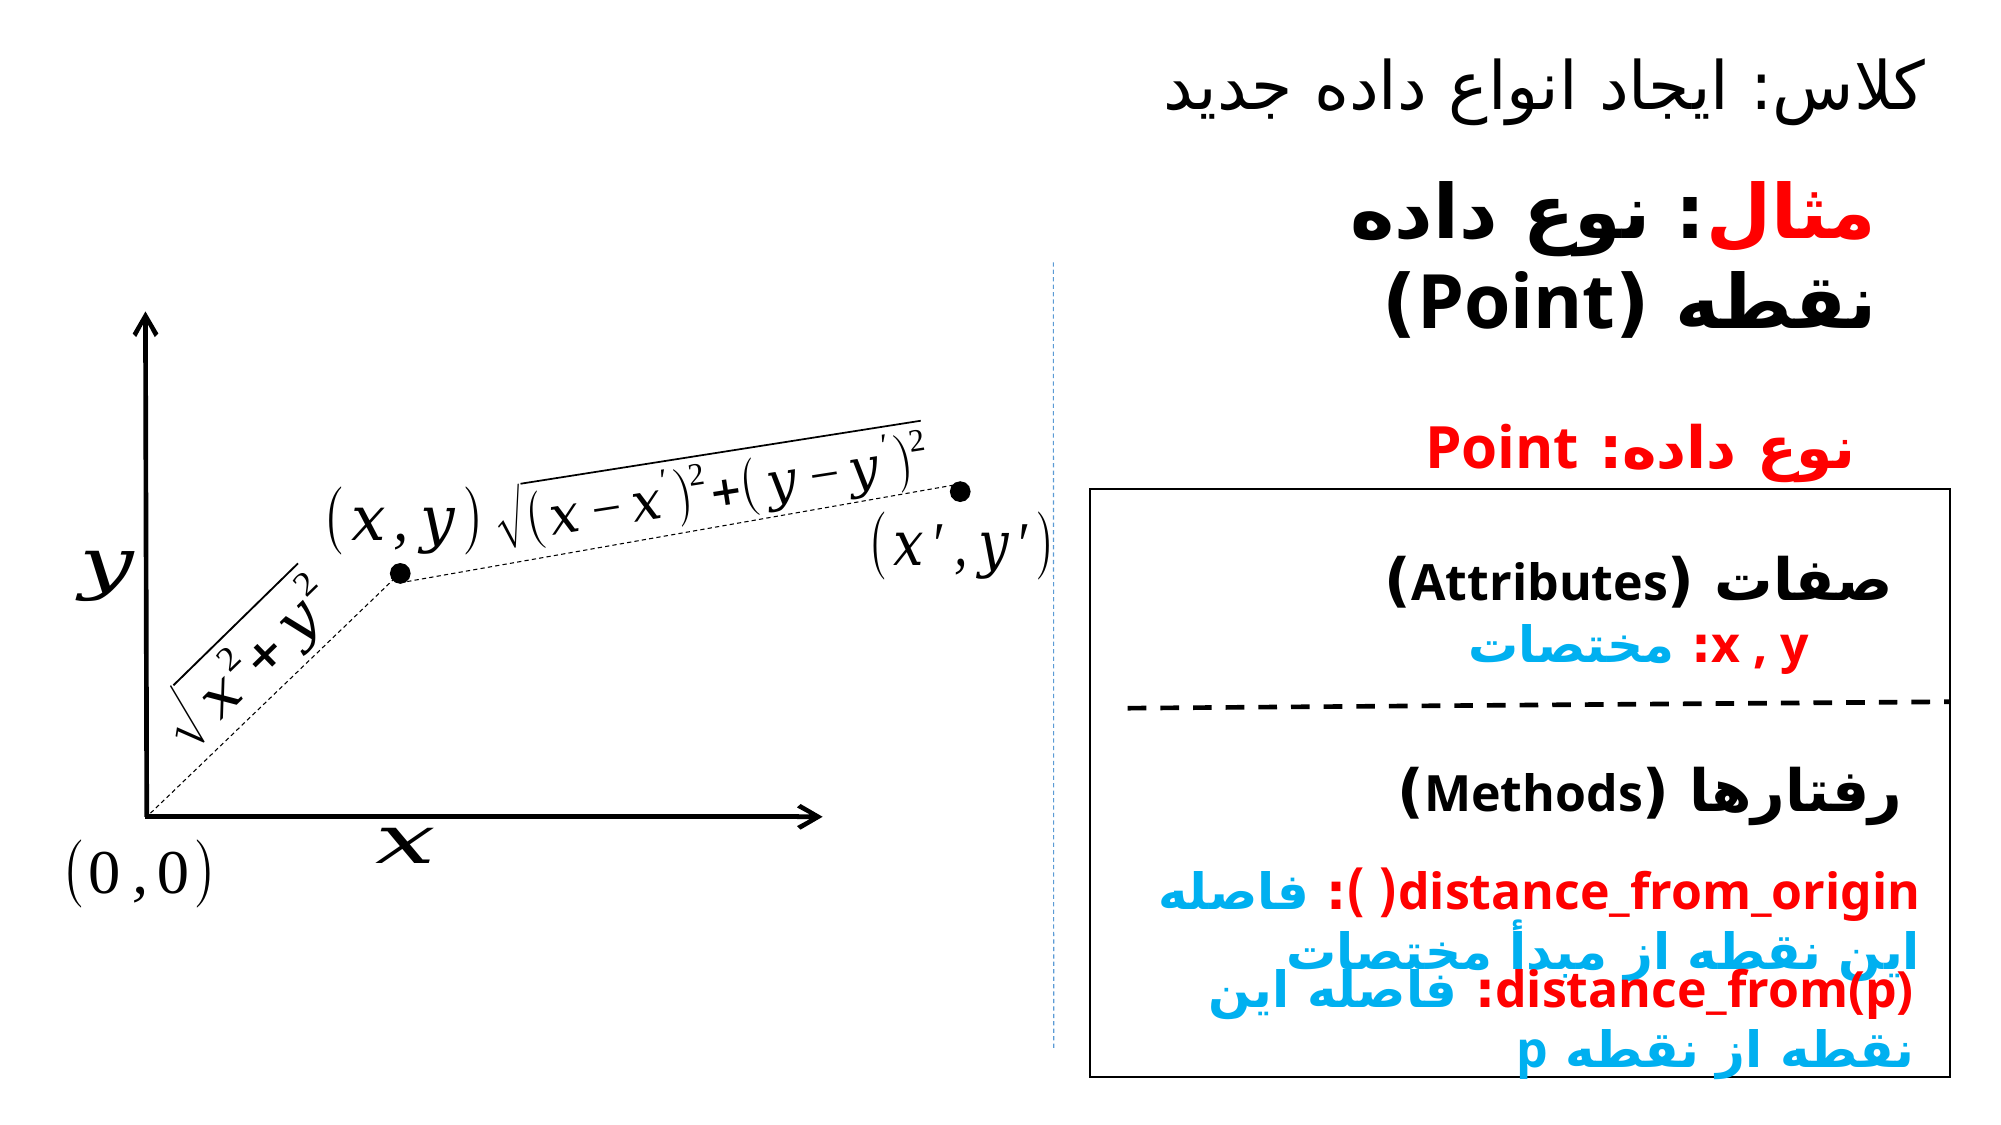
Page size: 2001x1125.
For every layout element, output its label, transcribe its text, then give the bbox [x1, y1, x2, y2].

text_box نوع داده: Point [1410, 402, 1870, 488]
text_box مثال: نوع داده نقطه (Point) [1230, 156, 1892, 351]
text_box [400, 484, 954, 583]
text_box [146, 572, 401, 817]
text_box کلاس: ایجاد انواع داده جدید [1148, 35, 1942, 131]
text_box [390, 563, 400, 572]
text_box صفات (Attributes) [1370, 534, 1908, 620]
text_box [953, 481, 971, 503]
text_box x , y: مختصات [1453, 605, 1825, 681]
text_box [1089, 488, 1951, 1078]
text_box رفتارها (Methods) [1382, 745, 1918, 831]
text_box distance_from_origin( ): فاصله این نقطه از مبدأ مختصات [1112, 852, 1936, 988]
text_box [1127, 701, 1950, 709]
text_box distance_from(p): فاصله این نقطه از نقطه p [1132, 949, 1929, 1085]
